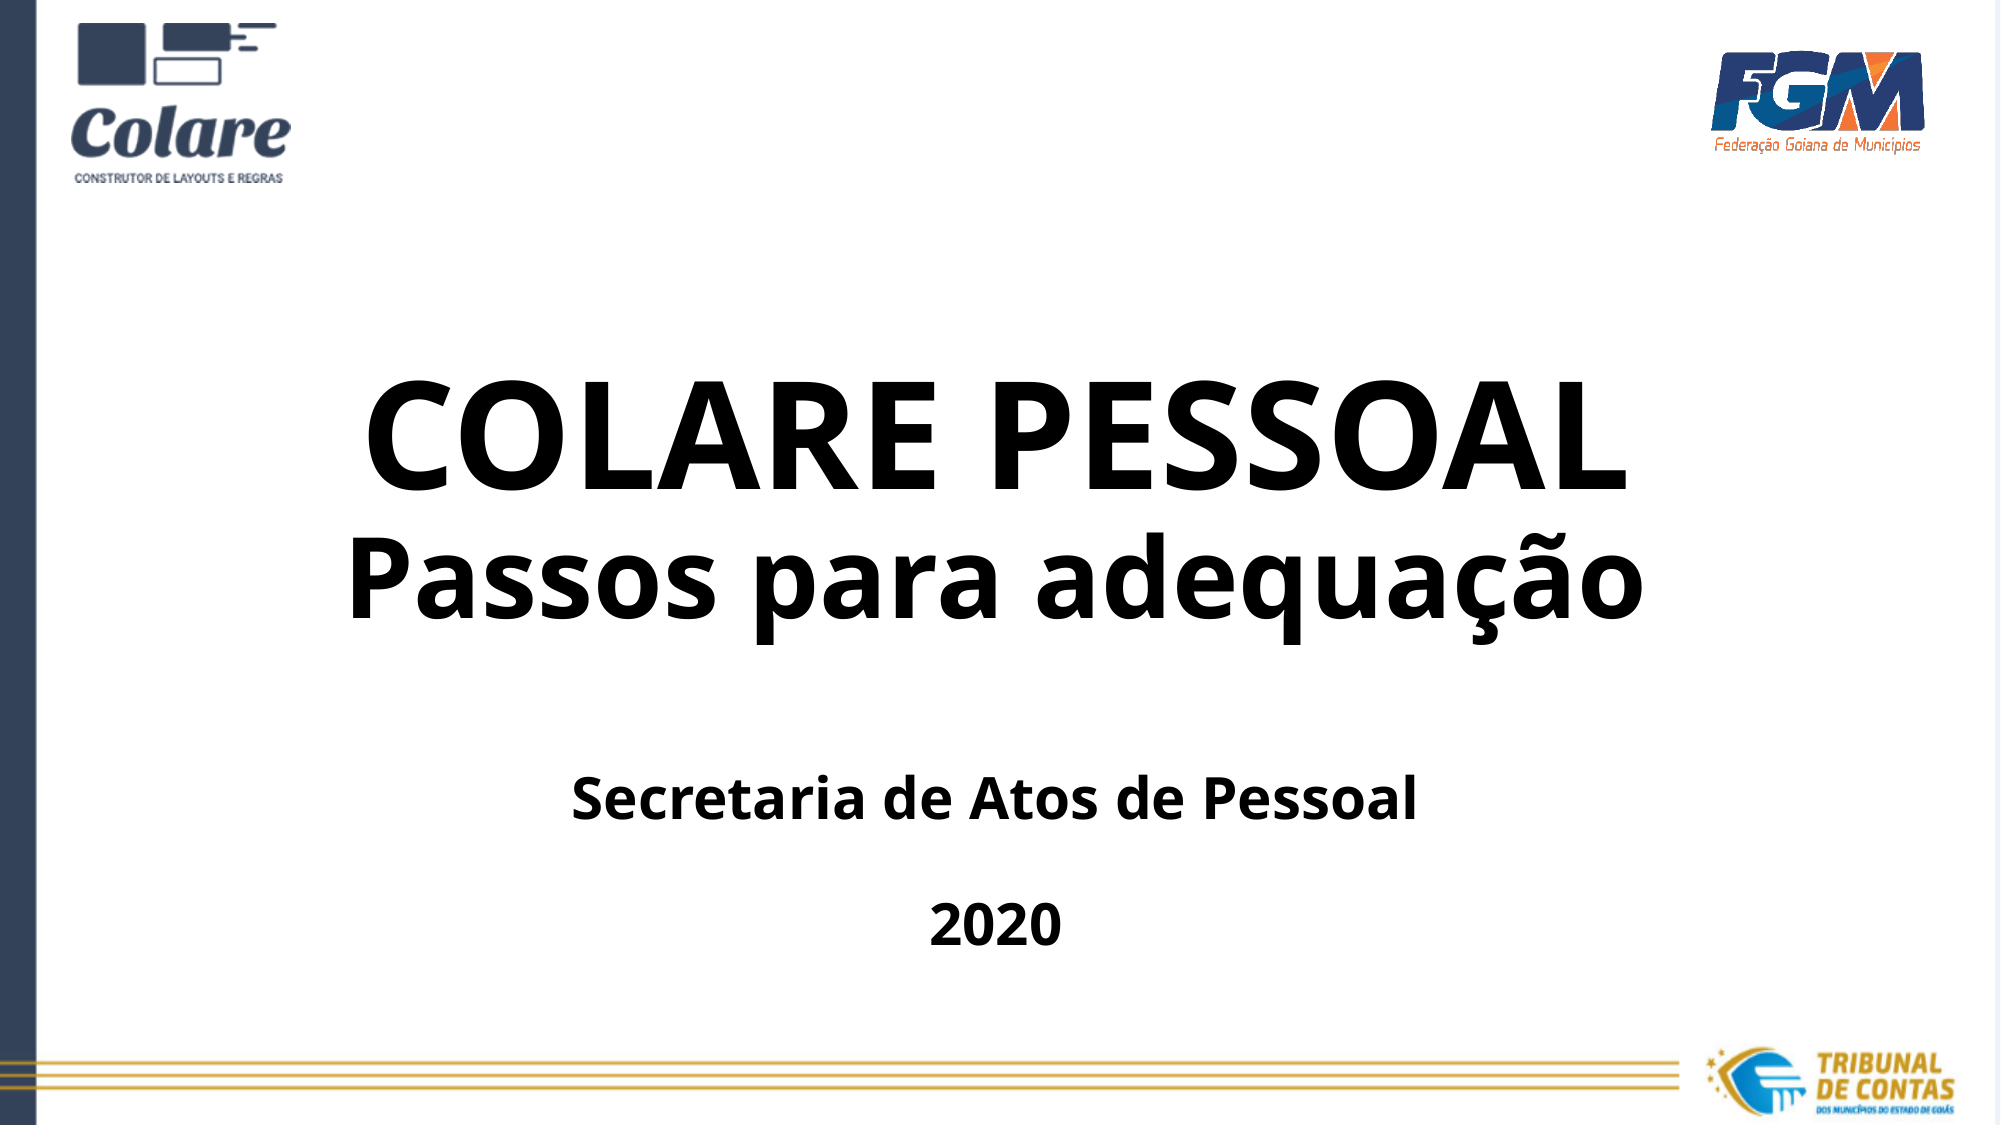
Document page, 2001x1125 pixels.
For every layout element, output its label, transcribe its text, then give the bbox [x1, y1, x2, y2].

title COLARE PESSOAL Passos para adequação Secretaria de Atos de Pessoal 2020 [245, 573, 1746, 966]
picture [0, 0, 2001, 1125]
